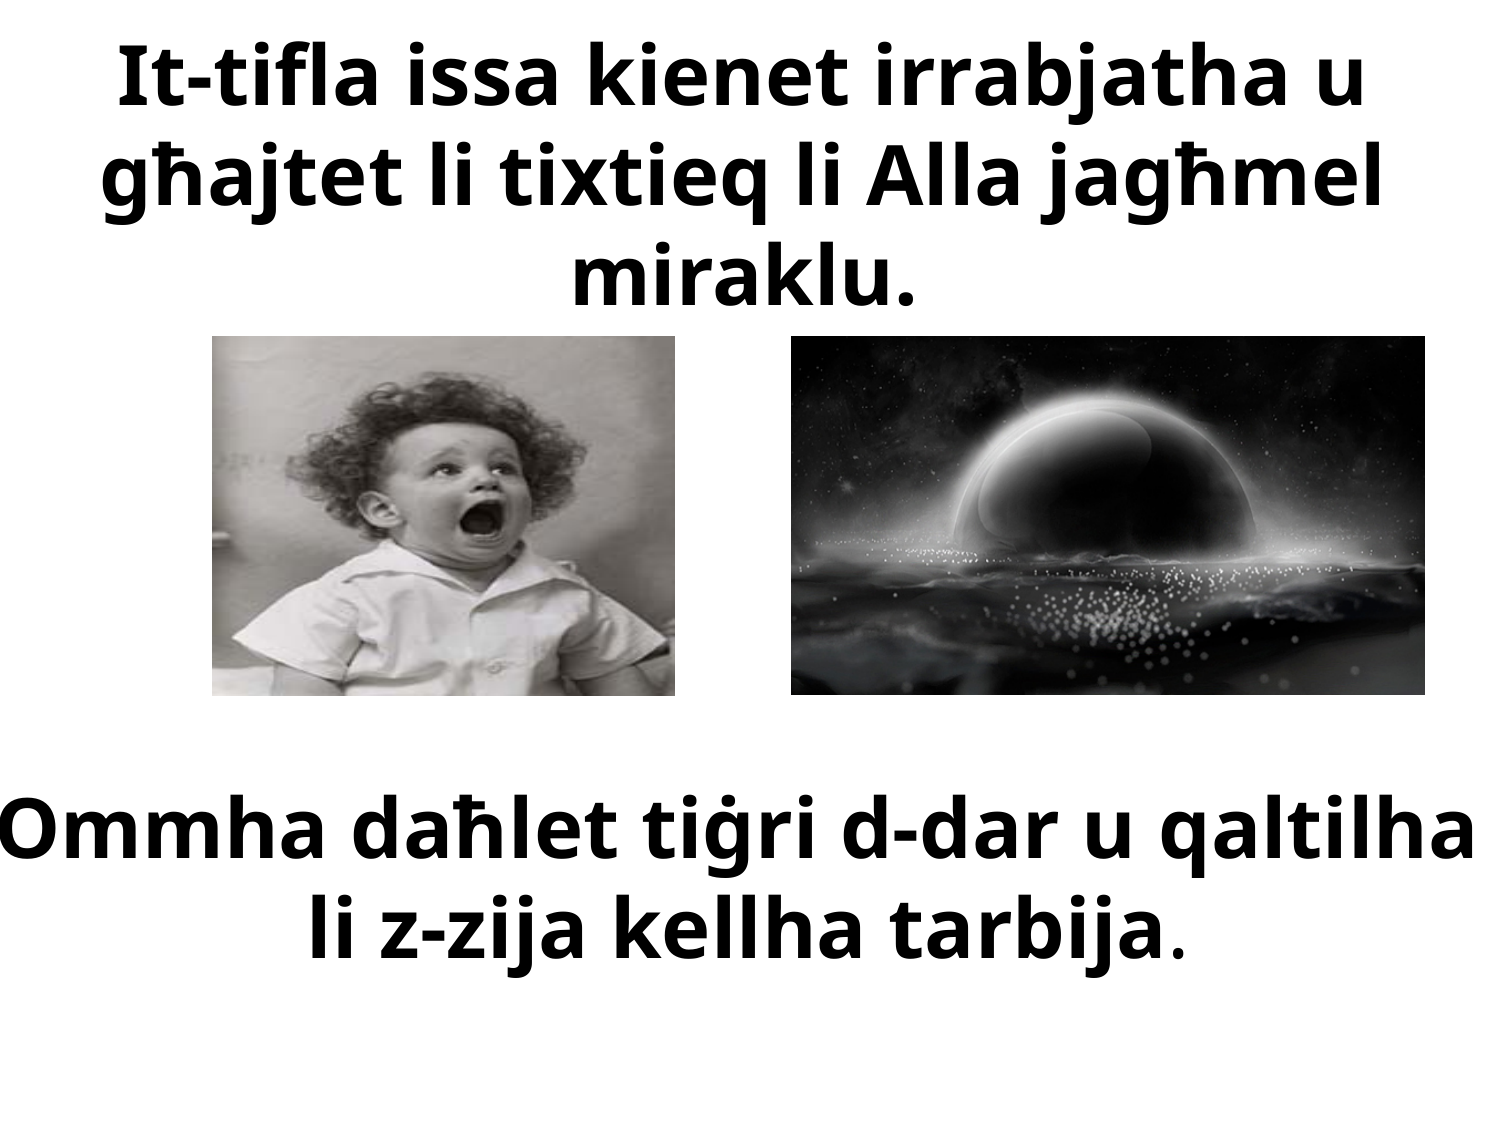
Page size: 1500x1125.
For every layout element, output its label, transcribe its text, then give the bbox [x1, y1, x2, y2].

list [212, 336, 675, 696]
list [791, 336, 1425, 695]
text_box Ommha daħlet tiġri d-dar u qaltilha li z-zija kellha tarbija. [412, 699, 1063, 1050]
title It-tifla issa kienet irrabjatha u għajtet li tixtieq li Alla jagħmel miraklu. [62, 45, 1425, 300]
